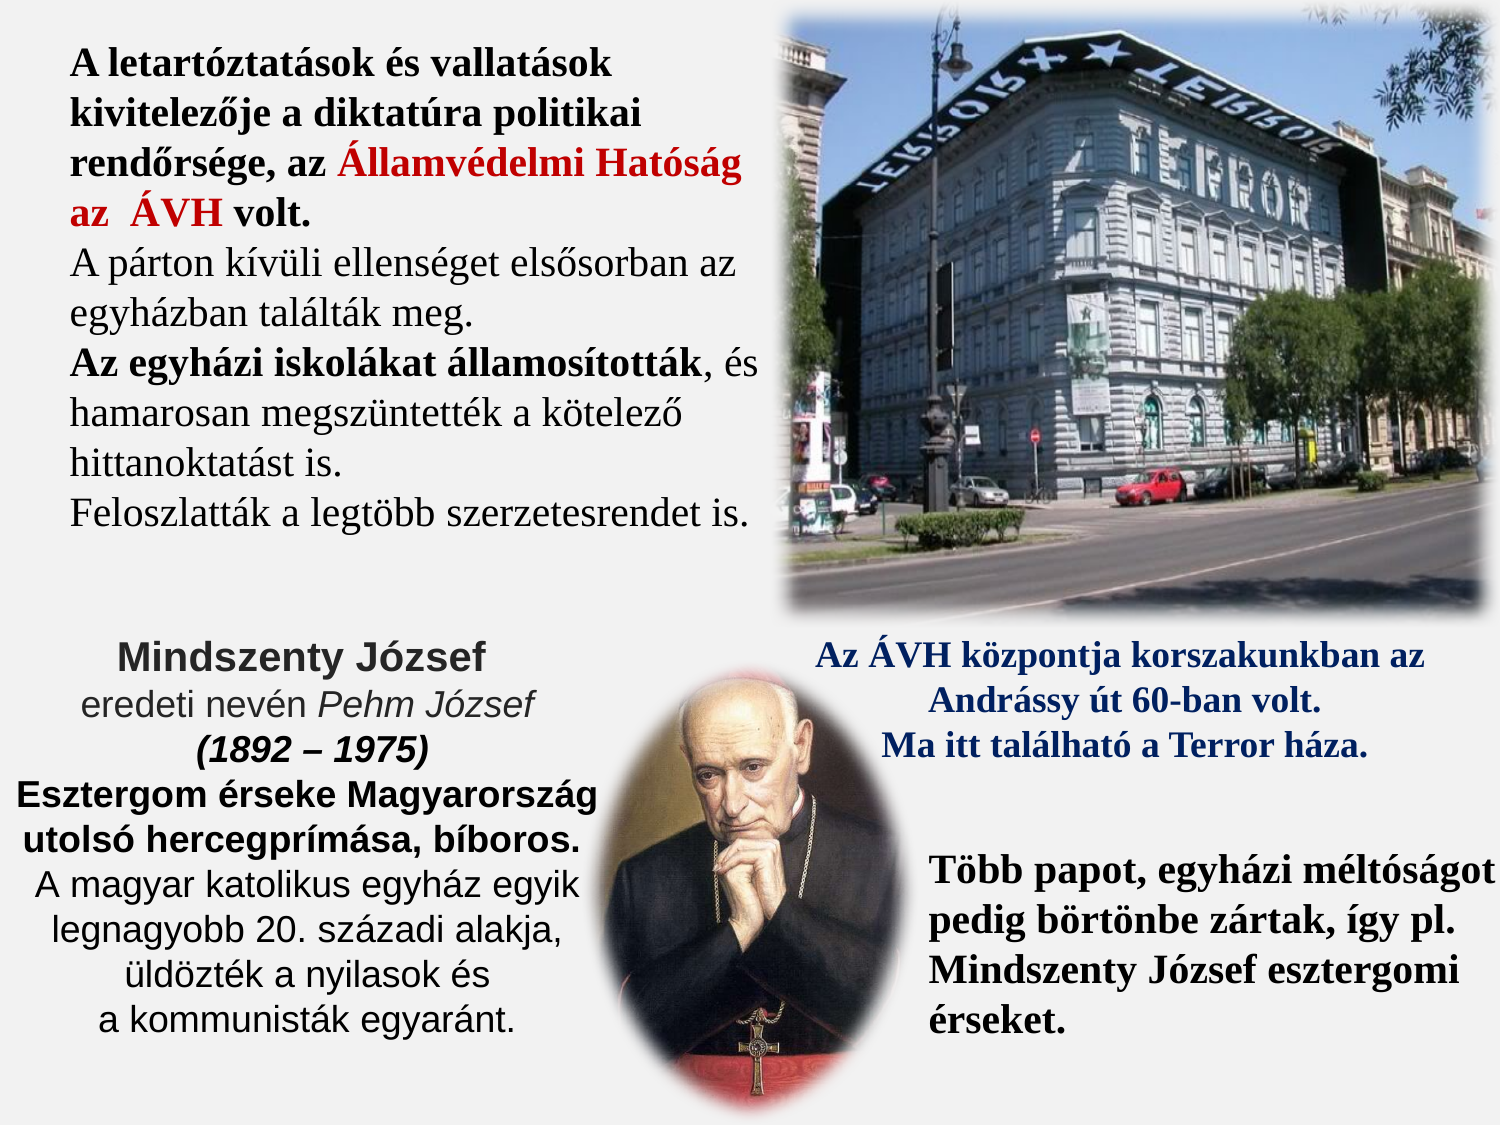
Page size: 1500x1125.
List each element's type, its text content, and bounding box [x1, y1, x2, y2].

text_box Mindszenty József eredeti nevén Pehm József (1892 – 1975) Esztergom érseke Magyarország utolsó hercegprímása, bíboros. A magyar katolikus egyház egyik legnagyobb 20. századi alakja, üldözték a nyilasok és a kommunisták egyaránt. [0, 622, 631, 1047]
text_box Több papot, egyházi méltóságot pedig börtönbe zártak, így pl. Mindszenty József esztergomi érseket. [920, 834, 1500, 1049]
picture [580, 657, 920, 1125]
text_box A letartóztatások és vallatások kivitelezője a diktatúra politikai rendőrsége, az Államvédelmi Hatóság az ÁVH volt. A párton kívüli ellenséget elsősorban az egyházban találták meg. Az egyházi iskolákat államosították, és hamarosan megszüntették a kötelező hittanoktatást is. Feloszlatták a legtöbb szerzetesrendet is. [54, 26, 769, 542]
text_box Az ÁVH központja korszakunkban az Andrássy út 60-ban volt. Ma itt található a Terror háza. [800, 628, 1450, 773]
picture [769, 0, 1500, 628]
